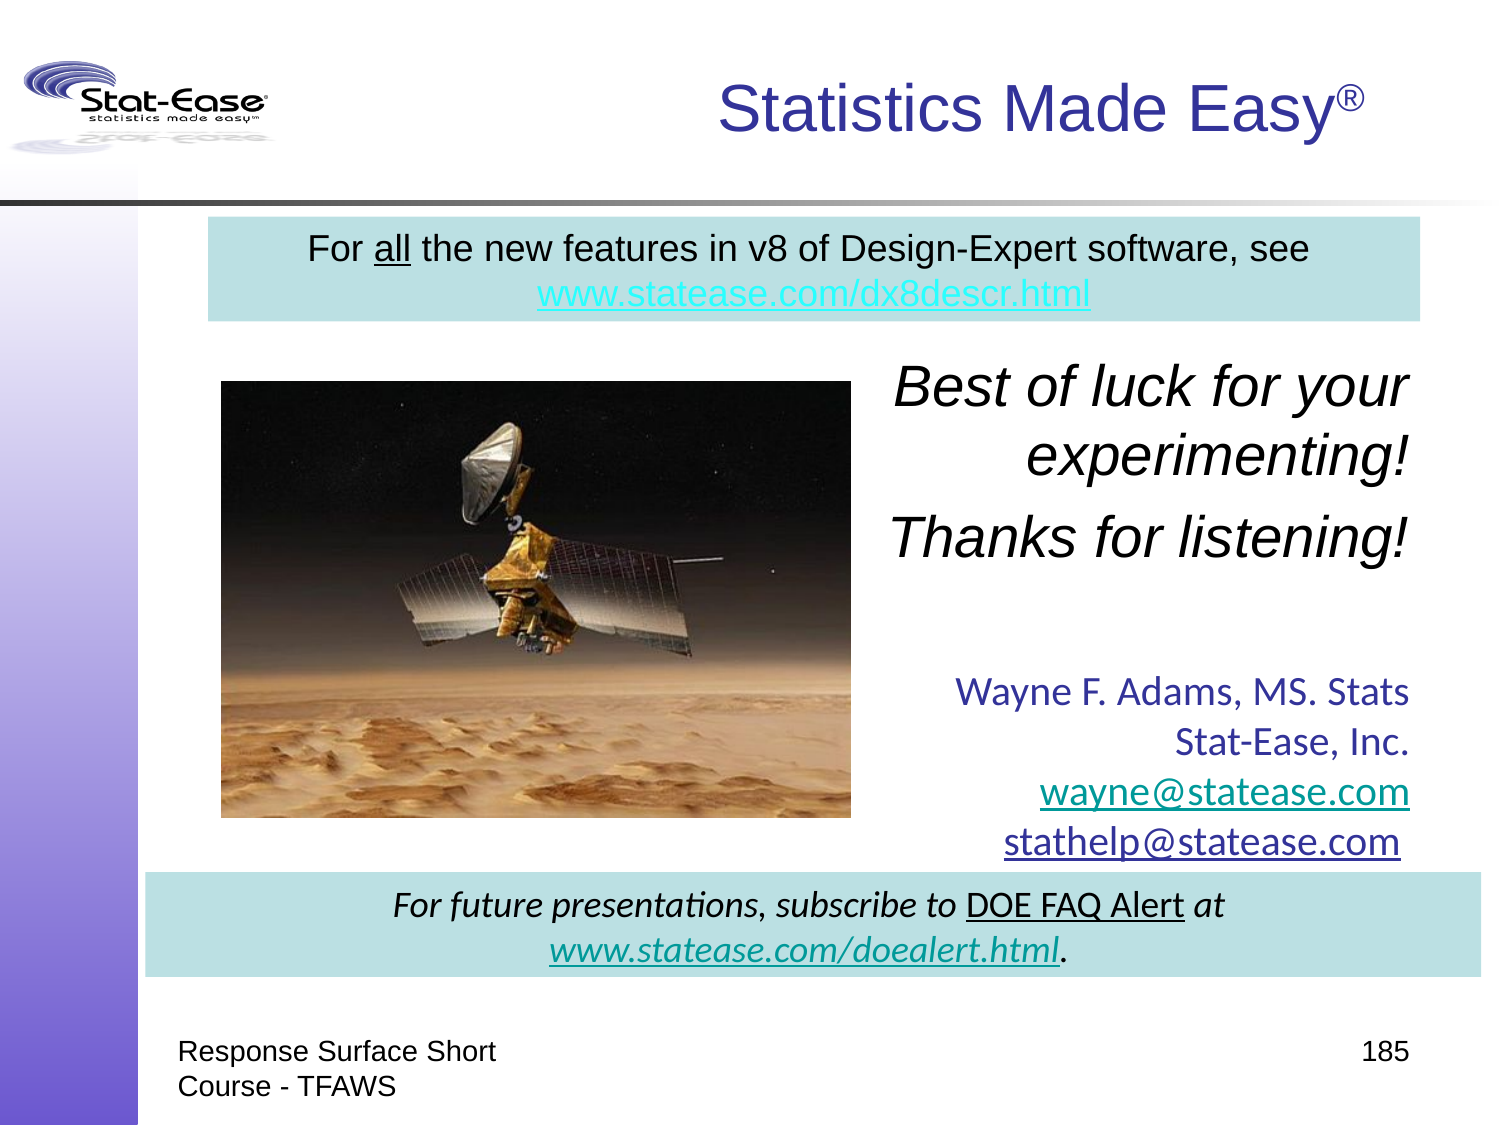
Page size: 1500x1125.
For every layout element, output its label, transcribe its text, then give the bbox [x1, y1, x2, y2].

text_box Wayne F. Adams, MS. Stats Stat-Ease, Inc. wayne@statease.com stathelp@statease.com [823, 656, 1425, 872]
list Best of luck for your experimenting! Thanks for listening! [806, 339, 1426, 862]
picture [221, 381, 851, 818]
title Statistics Made Easy® [299, 14, 1380, 195]
text_box For future presentations, subscribe to DOE FAQ Alert at www.statease.com/doealert.html. [145, 872, 1482, 977]
picture [0, 7, 363, 263]
slide_number Response Surface Short Course - TFAWS [162, 1024, 608, 1103]
text_box For all the new features in v8 of Design-Expert software, see www.statease.com/dx8descr.html [208, 216, 1421, 322]
slide_number 185 [1074, 1024, 1426, 1103]
